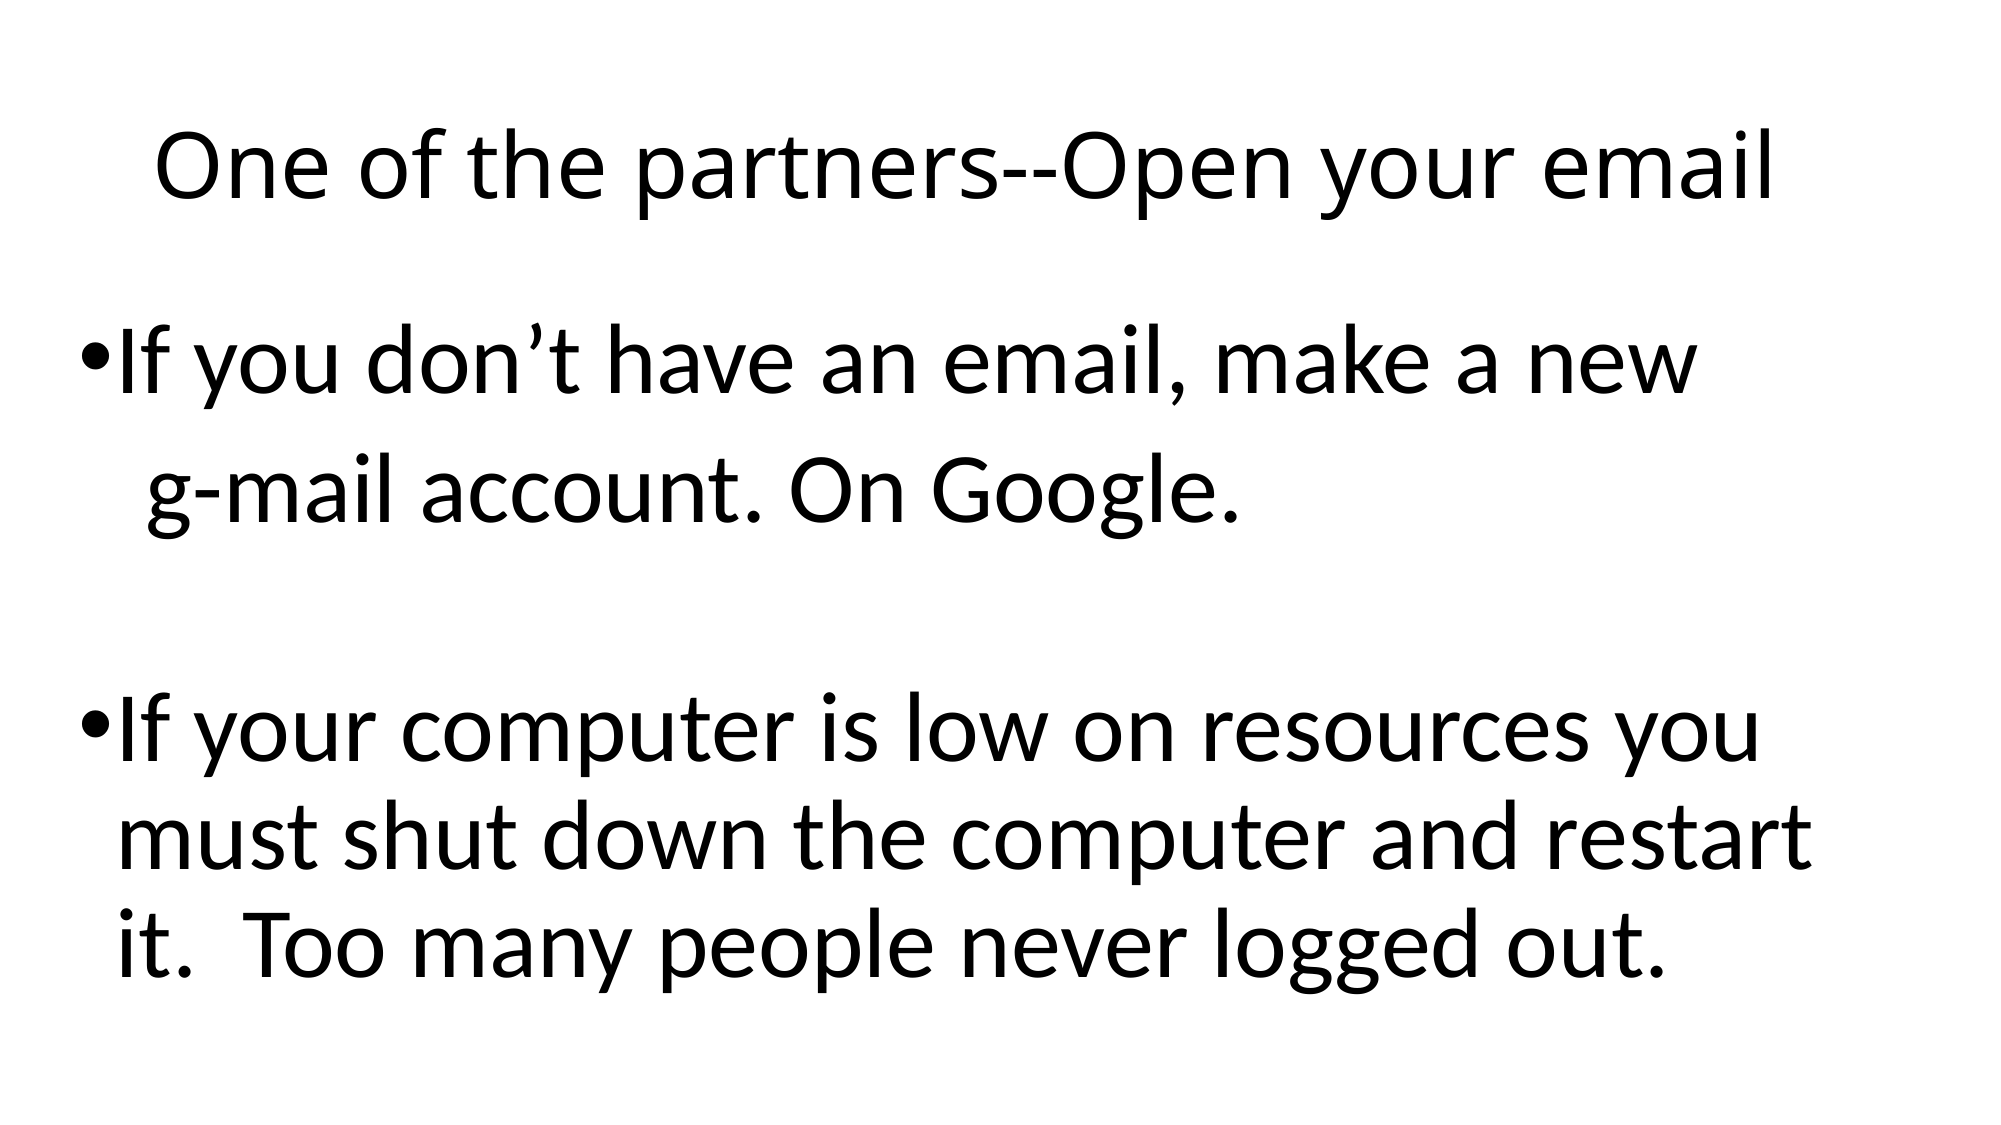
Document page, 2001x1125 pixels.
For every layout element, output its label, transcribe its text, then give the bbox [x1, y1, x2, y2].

list If you don’t have an email, make a new g-mail account. On Google. If your computer is low on resources you must shut down the computer and restart it. Too many people never logged out. [63, 299, 1863, 1014]
title One of the partners--Open your email [137, 59, 1863, 278]
